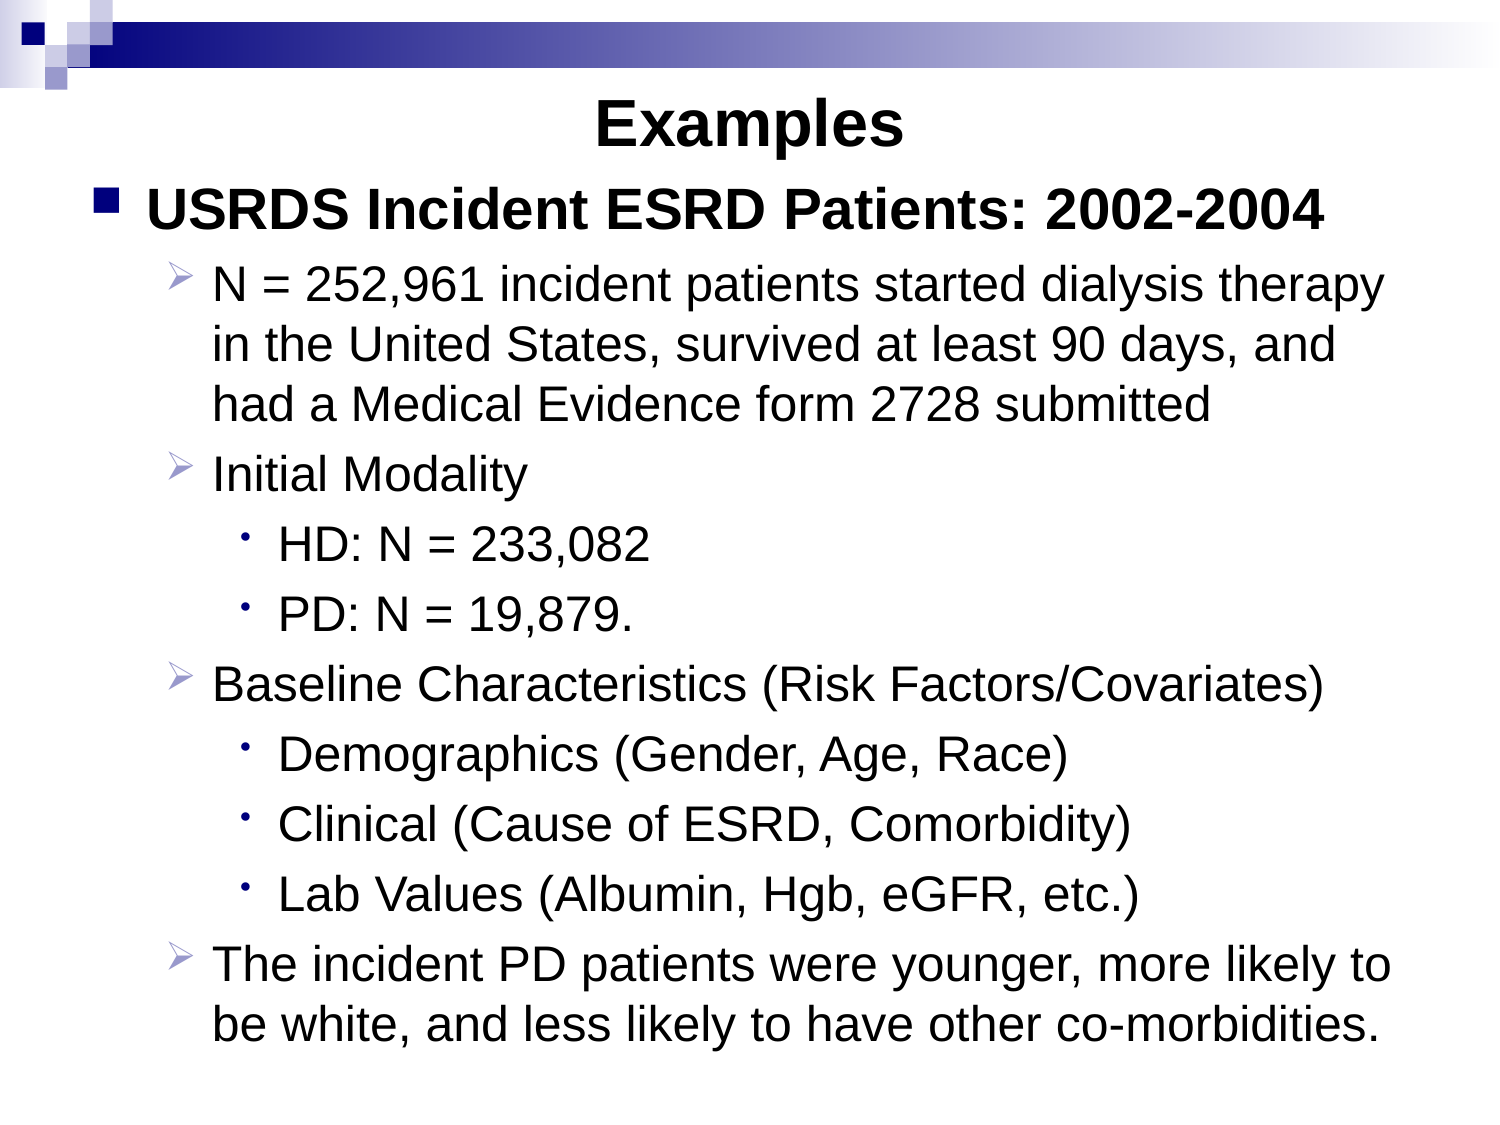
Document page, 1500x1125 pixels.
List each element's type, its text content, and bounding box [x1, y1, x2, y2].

title Examples [75, 75, 1425, 163]
list USRDS Incident ESRD Patients: 2002-2004 N = 252,961 incident patients started dialysis therapy in the United States, survived at least 90 days, and had a Medical Evidence form 2728 submitted Initial Modality HD: N = 233,082 PD: N = 19,879. Baseline Characteristics (Risk Factors/Covariates) Demographics (Gender, Age, Race) Clinical (Cause of ESRD, Comorbidity) Lab Values (Albumin, Hgb, eGFR, etc.) The incident PD patients were younger, more likely to be white, and less likely to have other co-morbidities. [75, 163, 1425, 1073]
